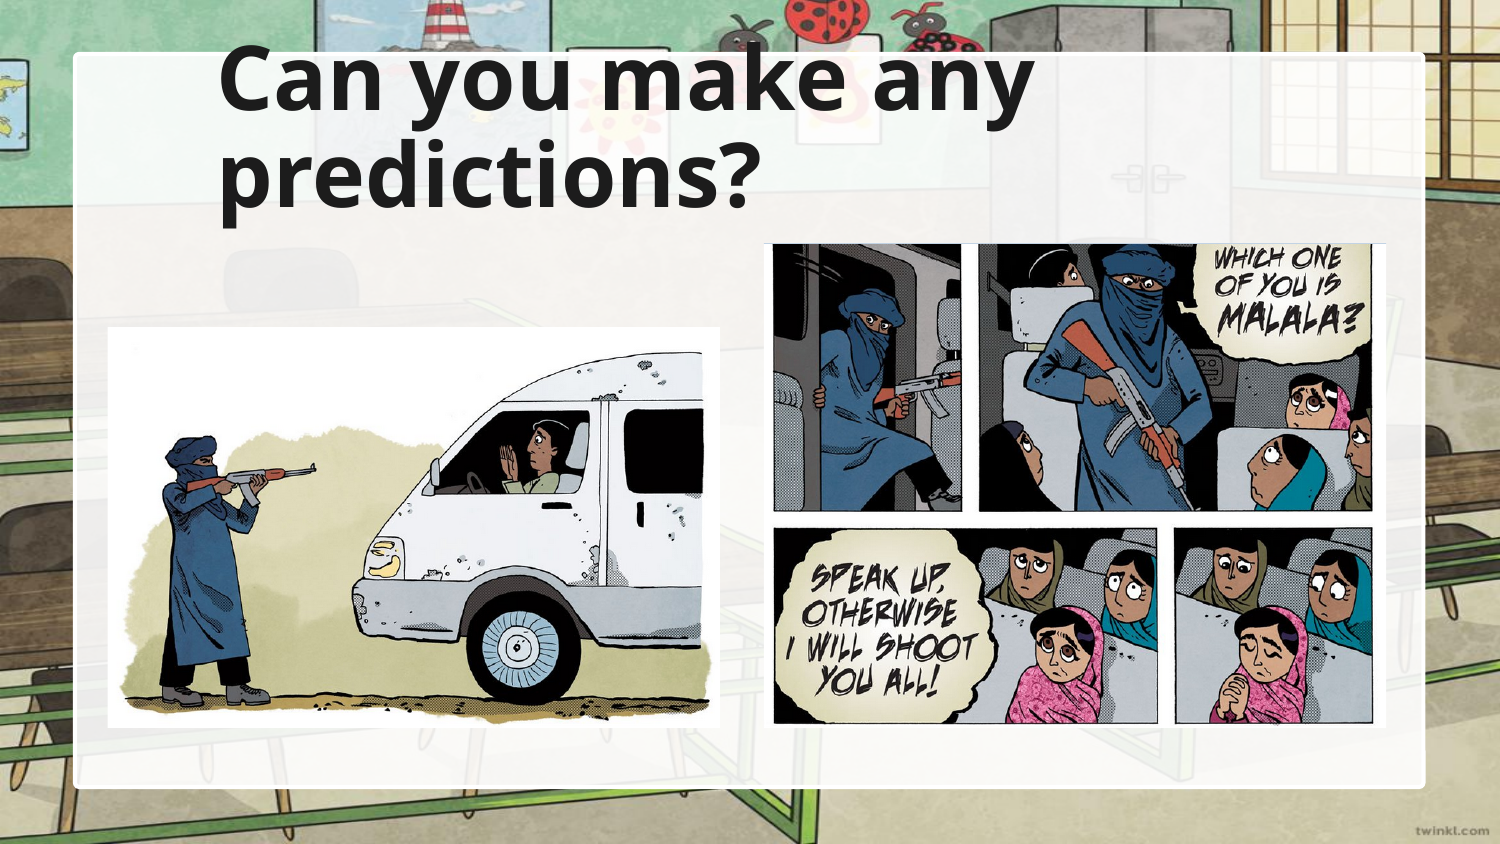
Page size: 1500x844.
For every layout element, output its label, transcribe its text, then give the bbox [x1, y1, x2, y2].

picture [0, 0, 1500, 844]
title Can you make any predictions? [95, 68, 1158, 191]
